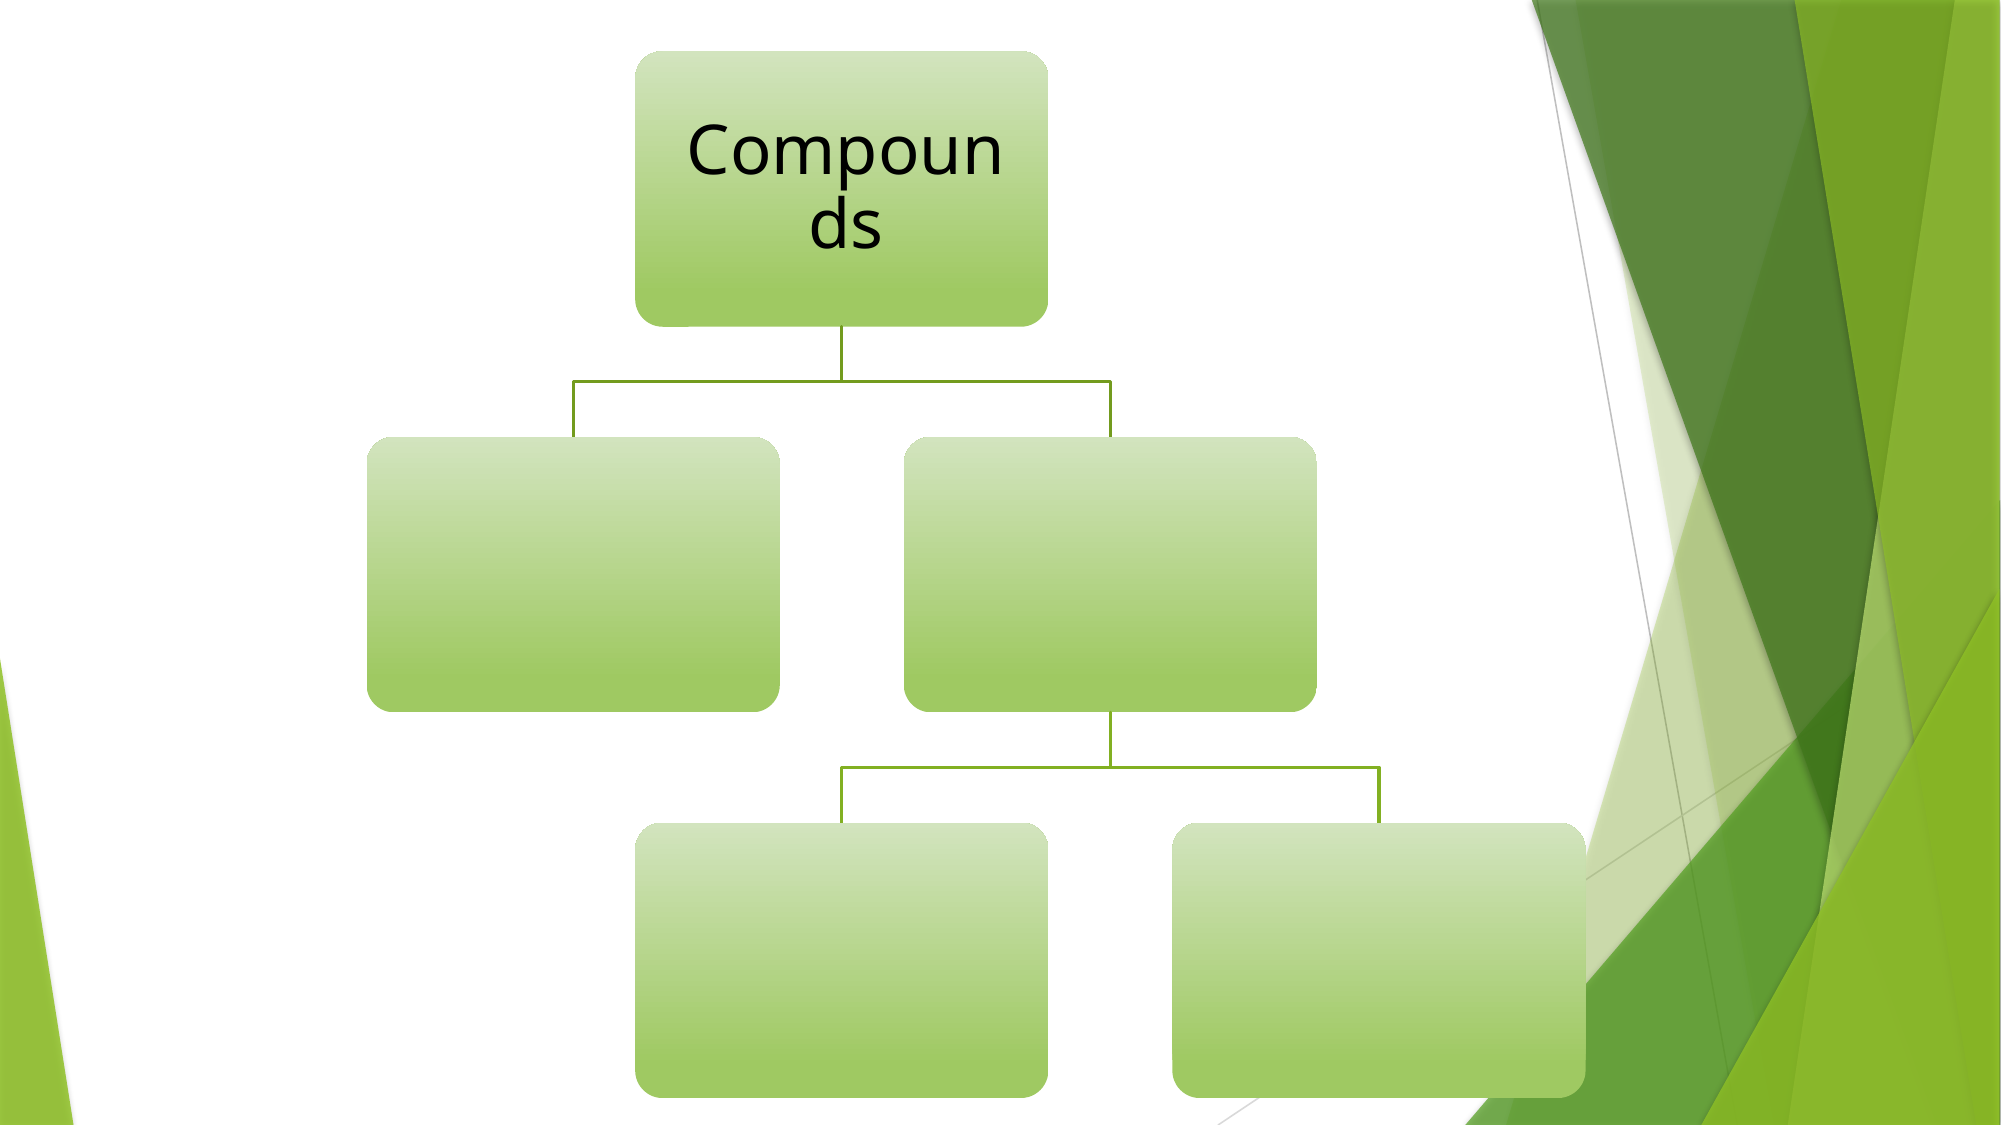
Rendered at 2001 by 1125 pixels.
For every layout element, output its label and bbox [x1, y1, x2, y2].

list [21, 50, 1931, 1100]
